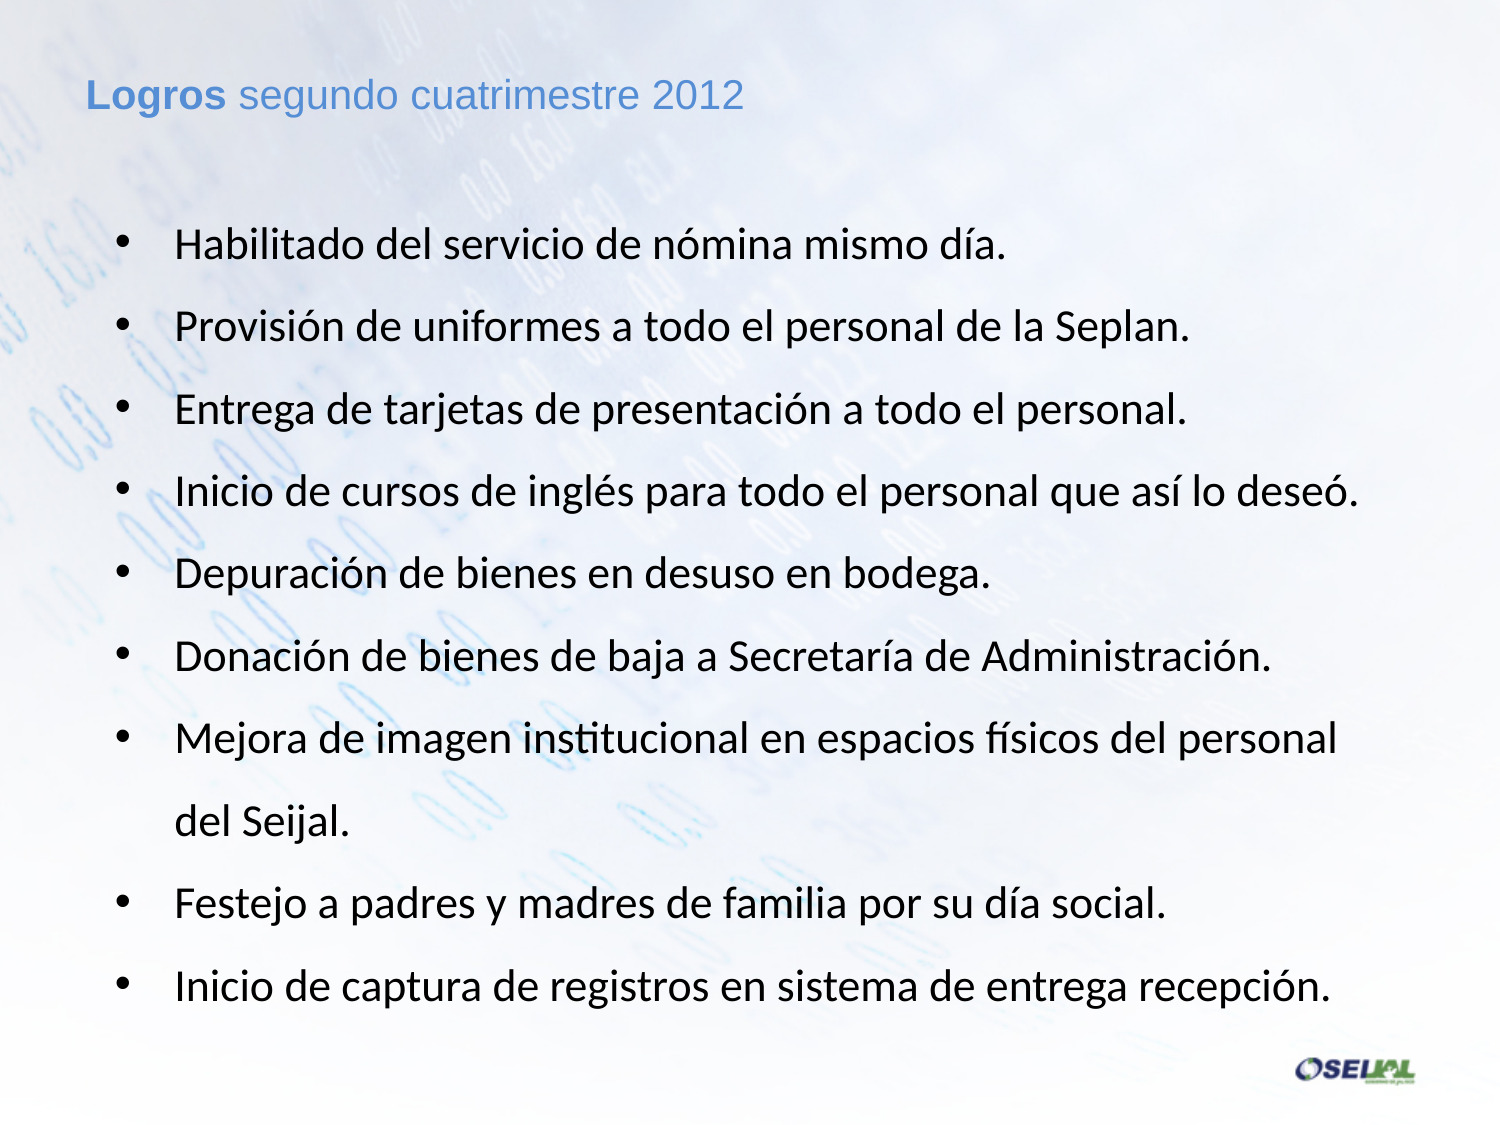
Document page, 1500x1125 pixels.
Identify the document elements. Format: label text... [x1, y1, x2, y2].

text_box Logros segundo cuatrimestre 2012 [70, 60, 1309, 133]
picture [0, 0, 1500, 1125]
text_box Habilitado del servicio de nómina mismo día. Provisión de uniformes a todo el personal de la Seplan. Entrega de tarjetas de presentación a todo el personal. Inicio de cursos de inglés para todo el personal que así lo deseó. Depuración de bienes en desuso en bodega. Donación de bienes de baja a Secretaría de Administración. Mejora de imagen institucional en espacios físicos del personal del Seijal. Festejo a padres y madres de familia por su día social. Inicio de captura de registros en sistema de entrega recepción. [100, 178, 1400, 1101]
